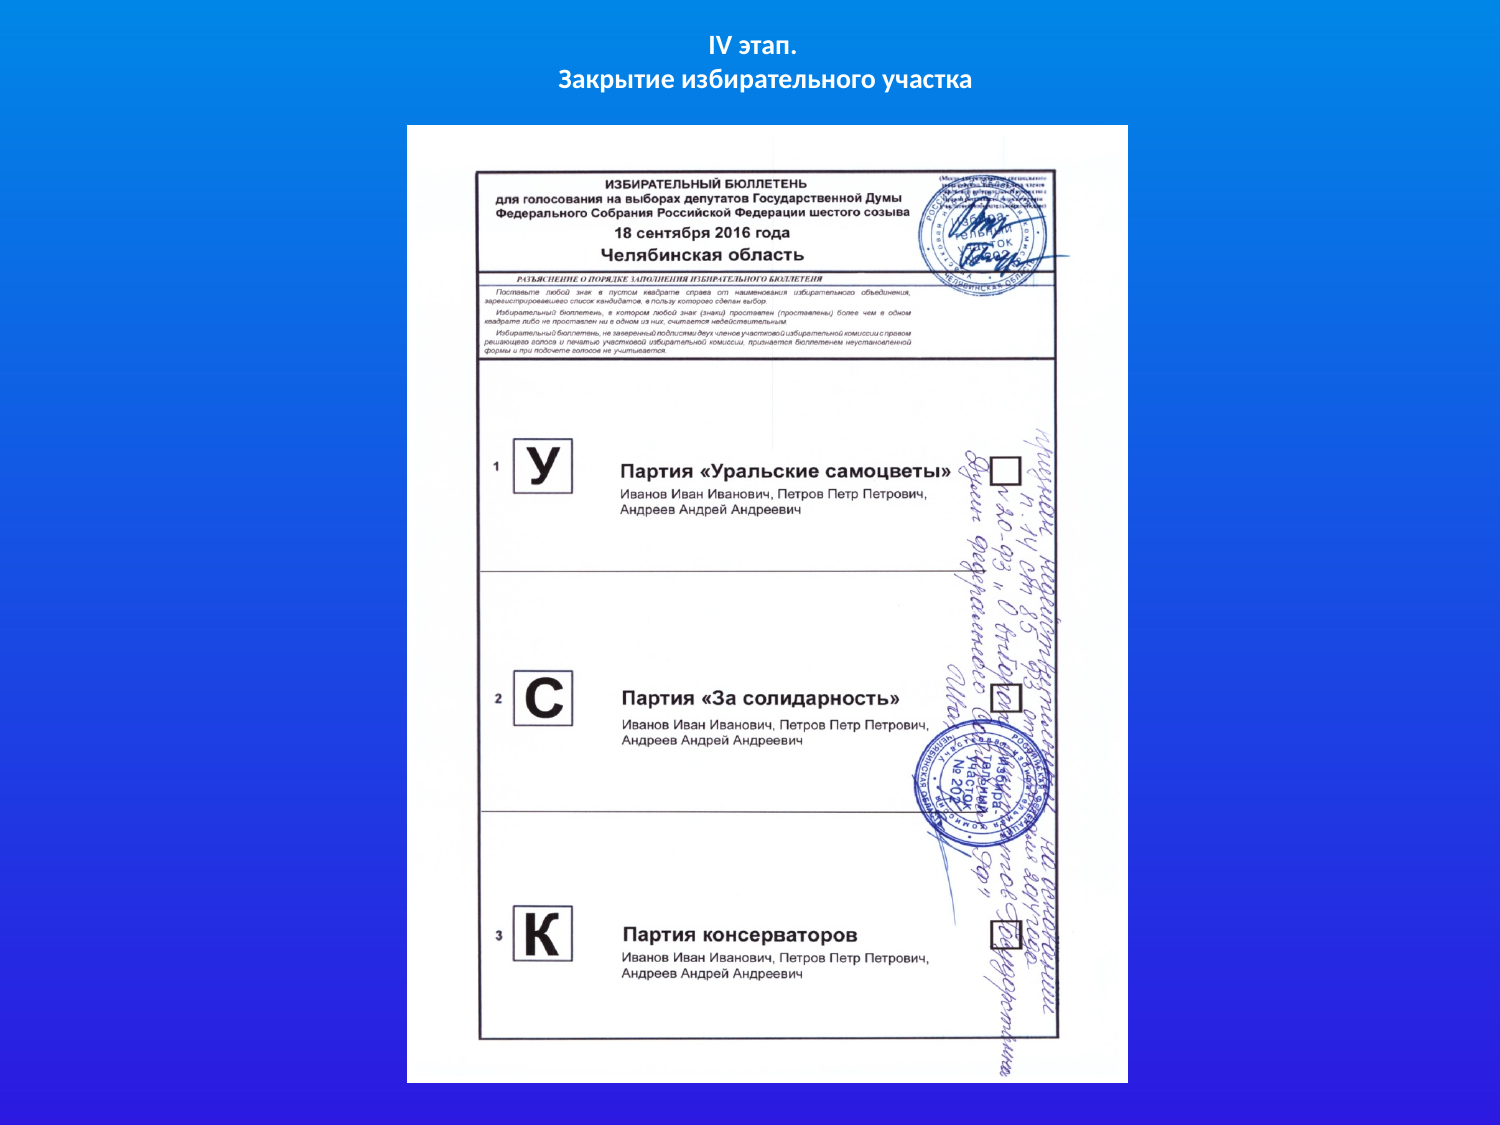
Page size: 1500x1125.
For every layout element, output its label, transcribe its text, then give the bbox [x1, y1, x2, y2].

title IV этап. Закрытие избирательного участка [75, 19, 1425, 102]
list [407, 125, 1129, 1083]
